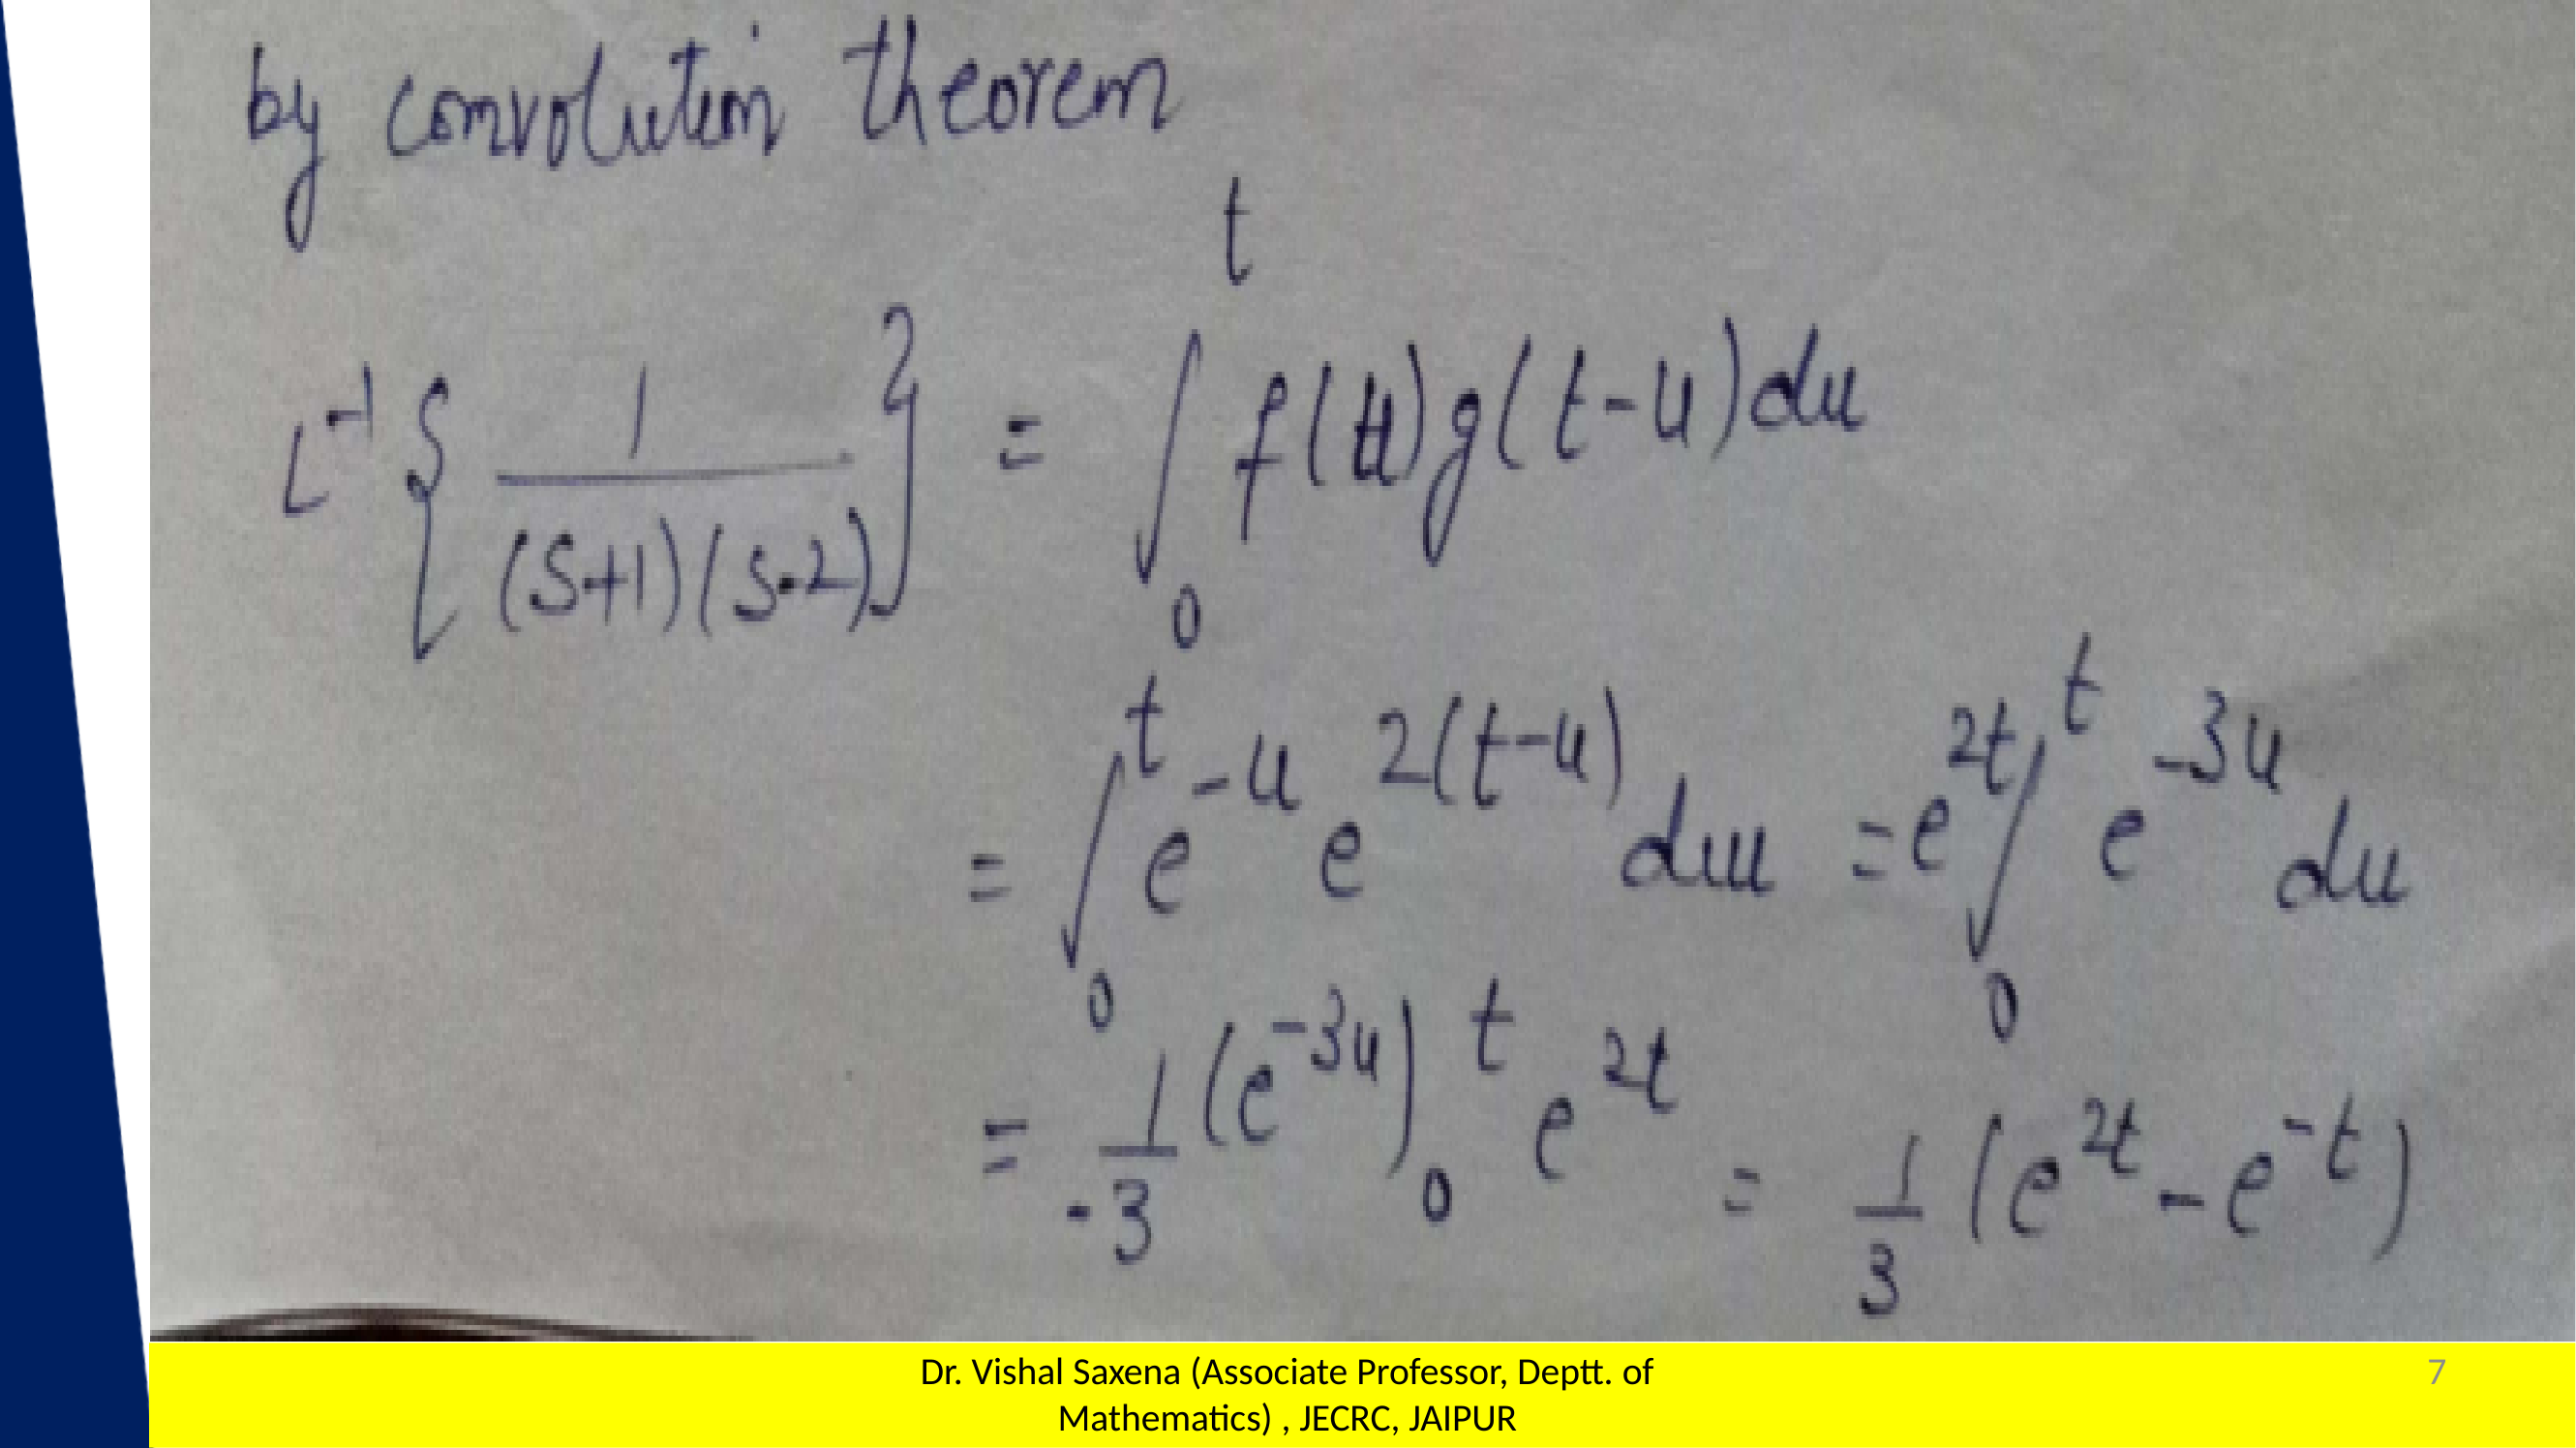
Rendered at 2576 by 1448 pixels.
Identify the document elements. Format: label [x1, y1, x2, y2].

picture [149, 0, 2576, 1342]
text_box [0, 0, 2576, 1448]
